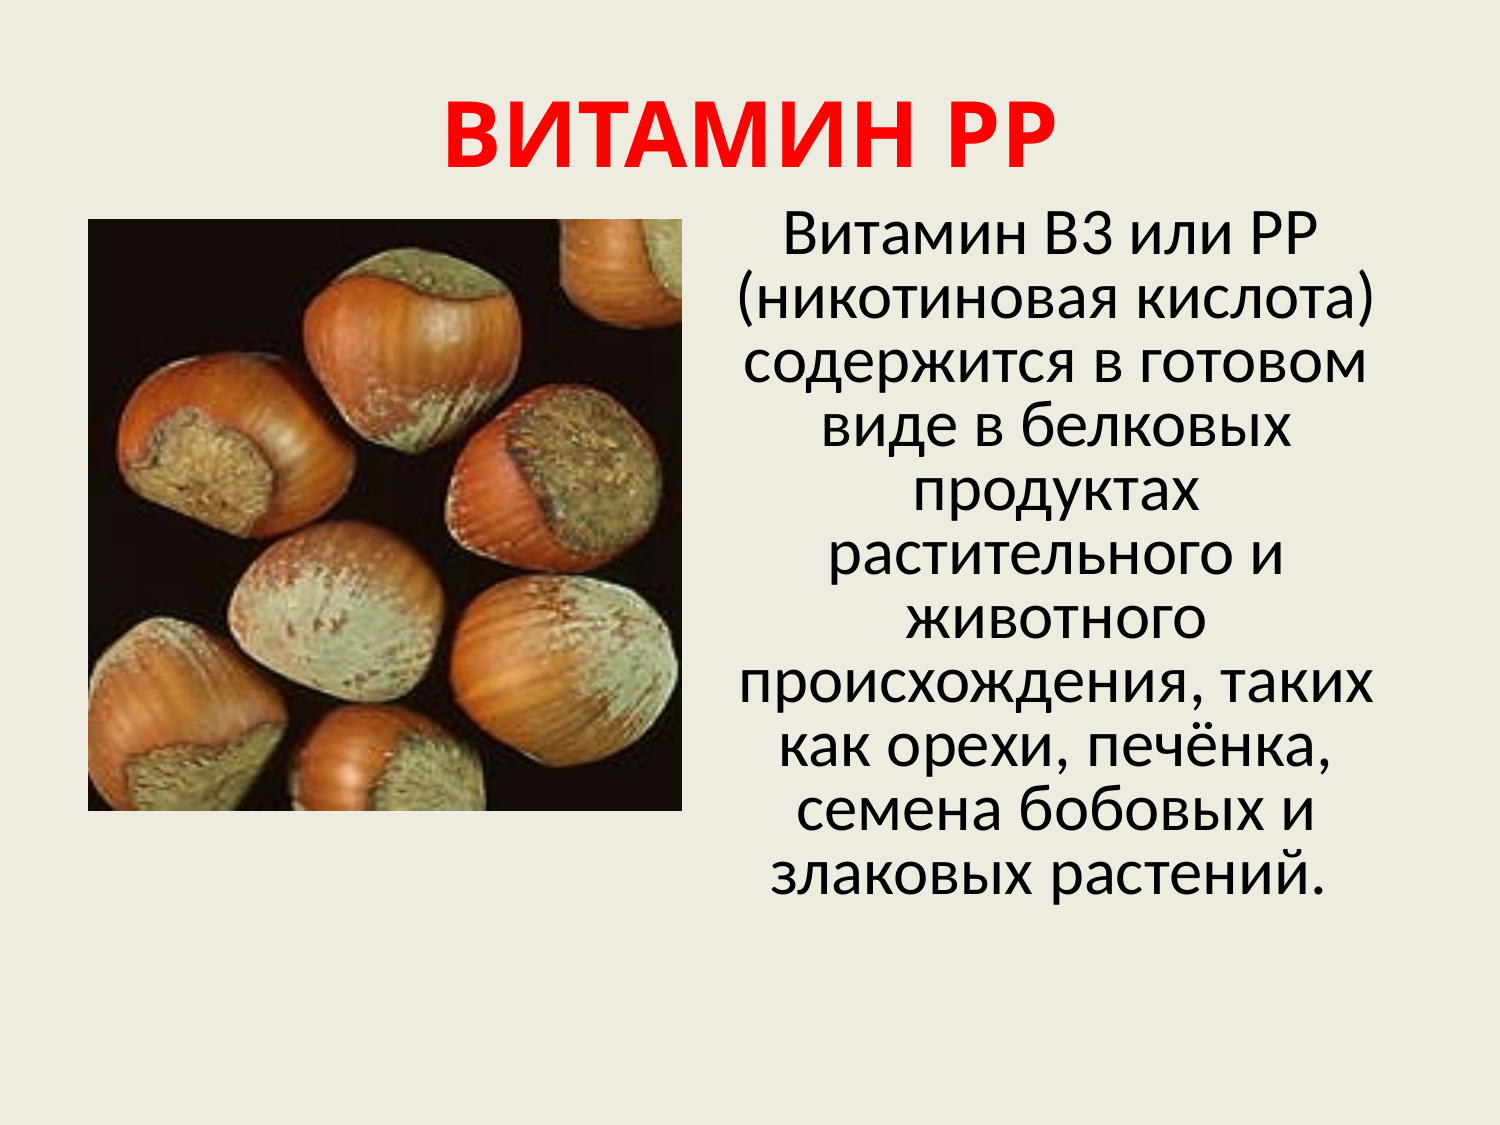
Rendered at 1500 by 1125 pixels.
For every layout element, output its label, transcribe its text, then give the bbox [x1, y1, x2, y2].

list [88, 219, 682, 811]
title ВИТАМИН РР [112, 54, 1388, 208]
list Витамин В3 или РР (никотиновая кислота) содержится в готовом виде в белковых продуктах растительного и животного происхождения, таких как орехи, печёнка, семена бобовых и злаковых растений. [631, 196, 1425, 1071]
